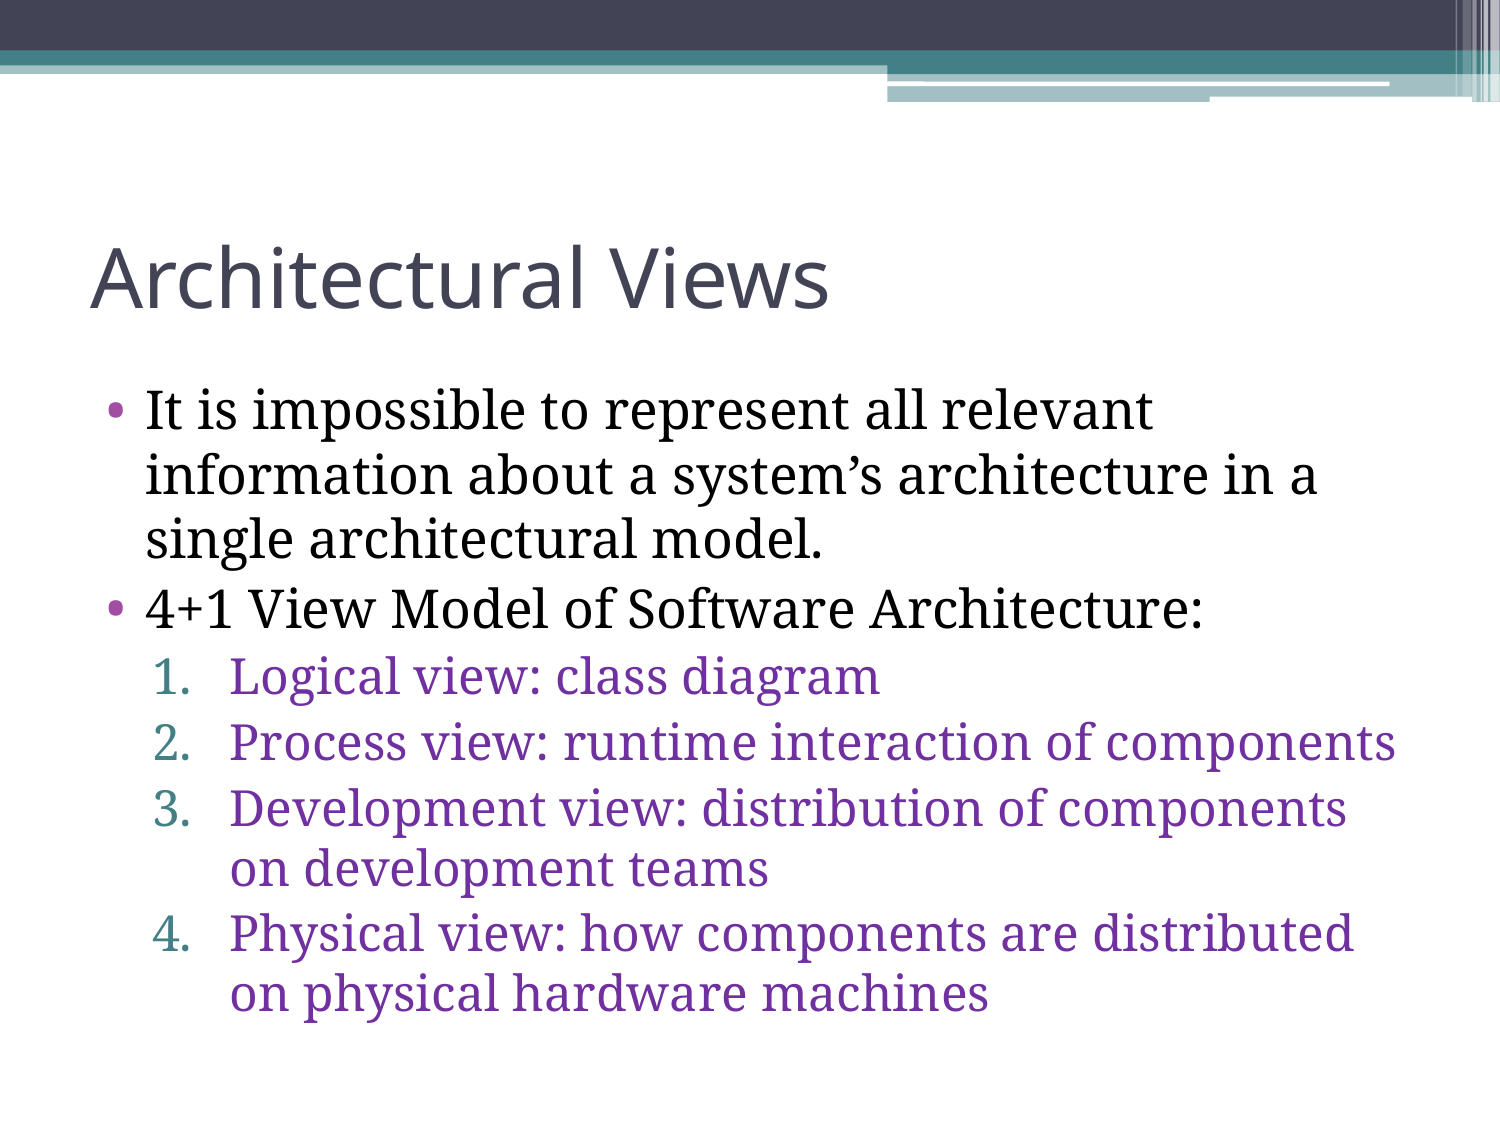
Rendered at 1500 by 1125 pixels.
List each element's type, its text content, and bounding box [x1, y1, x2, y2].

title Architectural Views [75, 187, 1425, 363]
list It is impossible to represent all relevant information about a system’s architecture in a single architectural model. 4+1 View Model of Software Architecture: Logical view: class diagram Process view: runtime interaction of components Development view: distribution of components on development teams Physical view: how components are distributed on physical hardware machines [75, 368, 1425, 1079]
